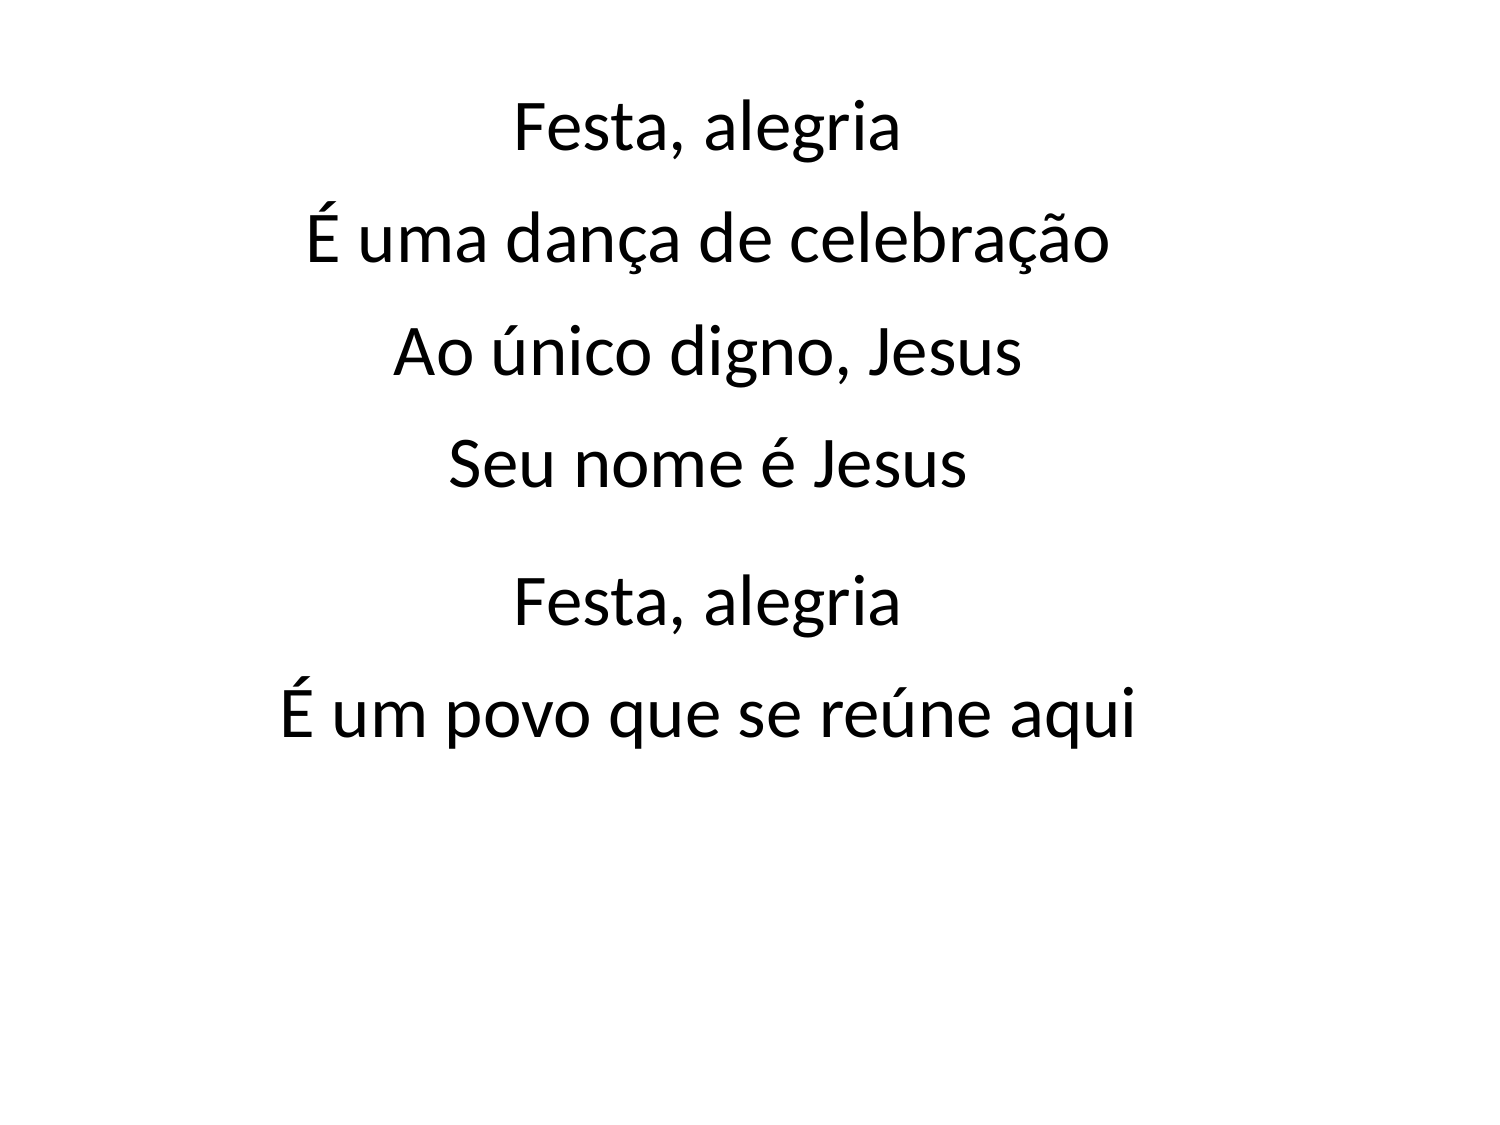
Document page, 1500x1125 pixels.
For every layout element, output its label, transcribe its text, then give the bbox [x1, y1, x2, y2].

text_box Festa, alegria É uma dança de celebração Ao único digno, Jesus Seu nome é Jesus Festa, alegria É um povo que se reúne aqui [264, 0, 1153, 760]
